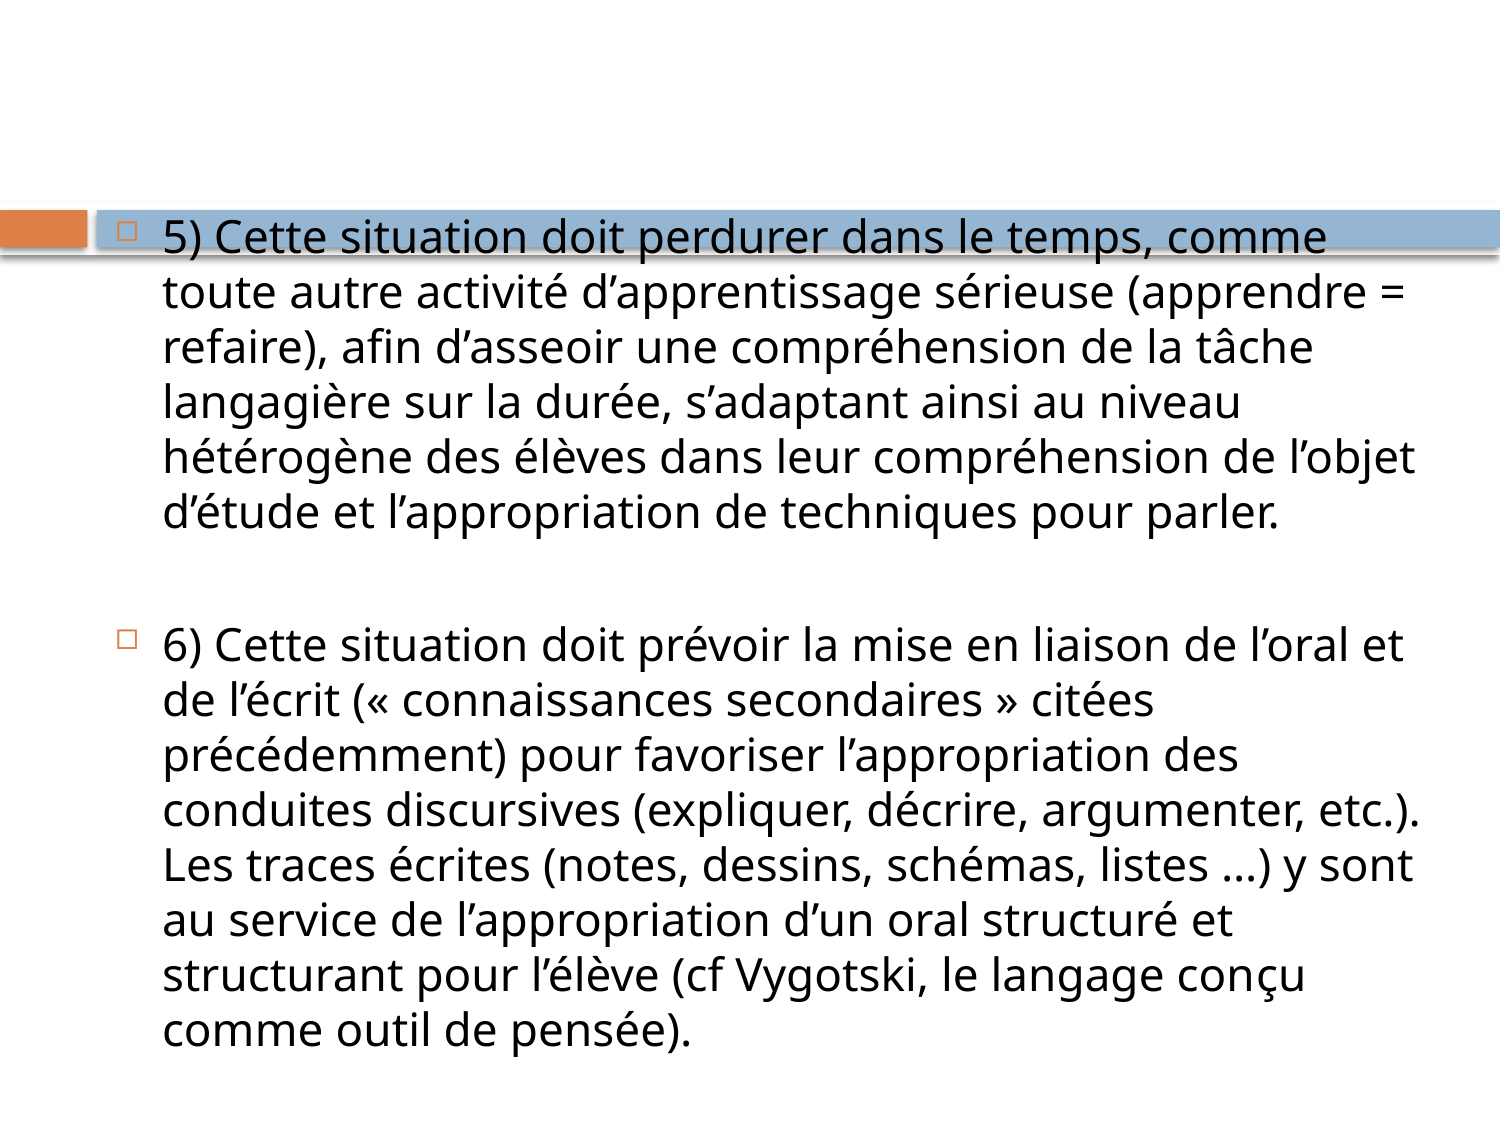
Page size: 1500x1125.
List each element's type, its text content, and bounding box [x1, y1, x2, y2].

list 5) Cette situation doit perdurer dans le temps, comme toute autre activité d’apprentissage sérieuse (apprendre = refaire), afin d’asseoir une compréhension de la tâche langagière sur la durée, s’adaptant ainsi au niveau hétérogène des élèves dans leur compréhension de l’objet d’étude et l’appropriation de techniques pour parler. 6) Cette situation doit prévoir la mise en liaison de l’oral et de l’écrit (« connaissances secondaires » citées précédemment) pour favoriser l’appropriation des conduites discursives (expliquer, décrire, argumenter, etc.). Les traces écrites (notes, dessins, schémas, listes …) y sont au service de l’appropriation d’un oral structuré et structurant pour l’élève (cf Vygotski, le langage conçu comme outil de pensée). [100, 200, 1438, 1125]
